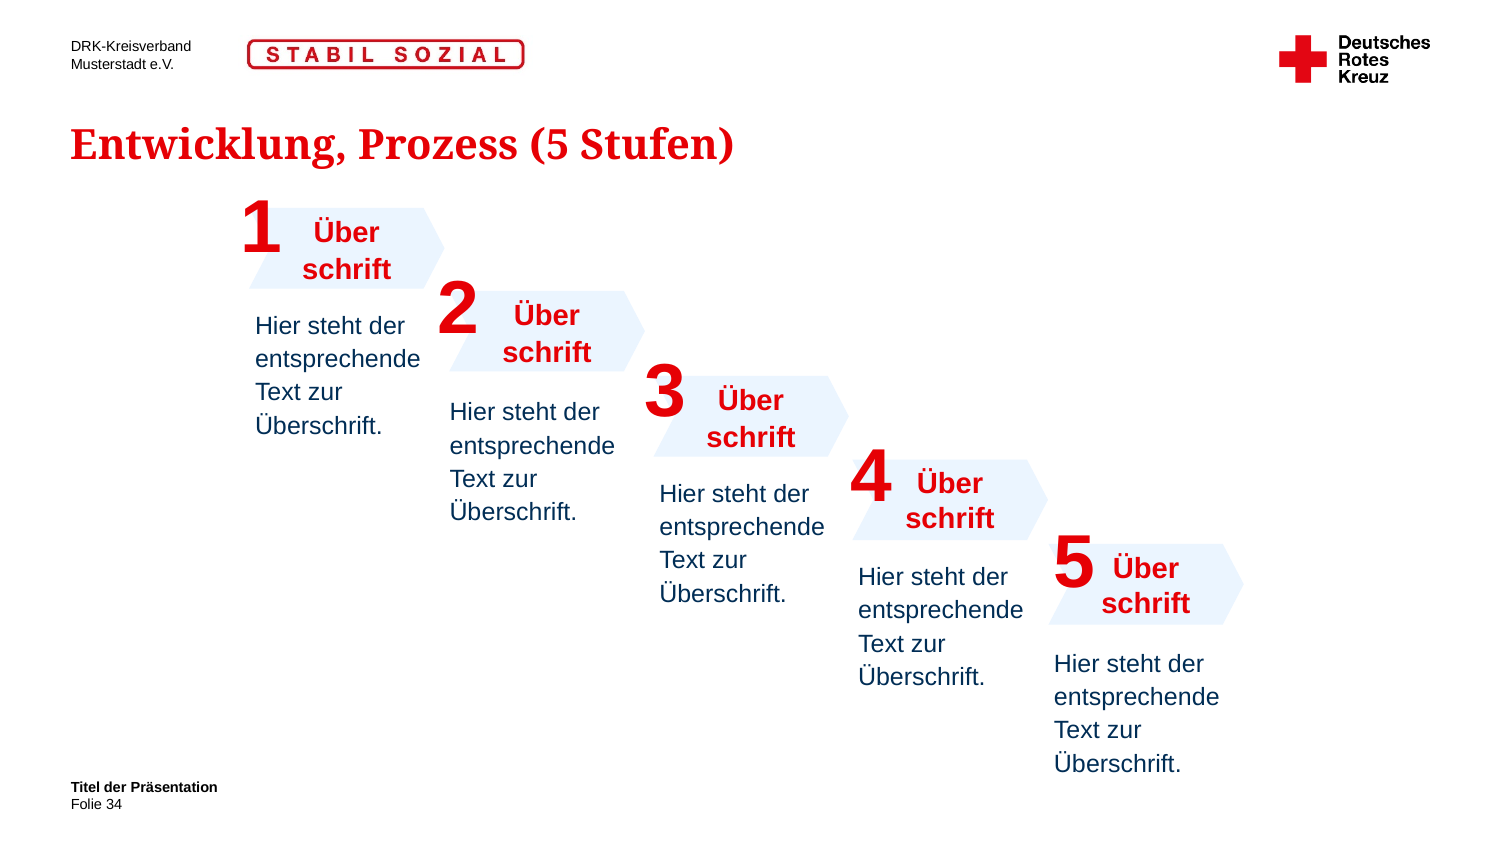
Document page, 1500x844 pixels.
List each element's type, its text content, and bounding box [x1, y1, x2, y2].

text_box Hier steht der entsprechende Text zur Überschrift. [1047, 644, 1224, 778]
text_box Über schrift [249, 207, 445, 289]
text_box Über schrift [852, 459, 1048, 541]
text_box Über schrift [449, 290, 645, 372]
picture [1279, 35, 1430, 83]
picture [238, 35, 533, 76]
text_box 3 [642, 339, 689, 432]
text_box Hier steht der entsprechende Text zur Überschrift. [852, 557, 1029, 709]
text_box Über schrift [1048, 543, 1244, 625]
slide_number 34 [106, 794, 444, 813]
text_box 5 [1051, 510, 1098, 603]
title Entwicklung, Prozess (5 Stufen) [70, 118, 1430, 215]
text_box Hier steht der entsprechende Text zur Überschrift. [443, 392, 620, 544]
list Hier steht der entsprechende Text zur Überschrift. [249, 305, 425, 457]
text_box Über schrift [653, 375, 849, 457]
text_box 4 [848, 424, 895, 517]
footer Titel der Präsentation [70, 777, 1430, 791]
text_box 1 [238, 175, 285, 268]
text_box Hier steht der entsprechende Text zur Überschrift. [653, 473, 830, 625]
text_box 2 [435, 256, 481, 349]
